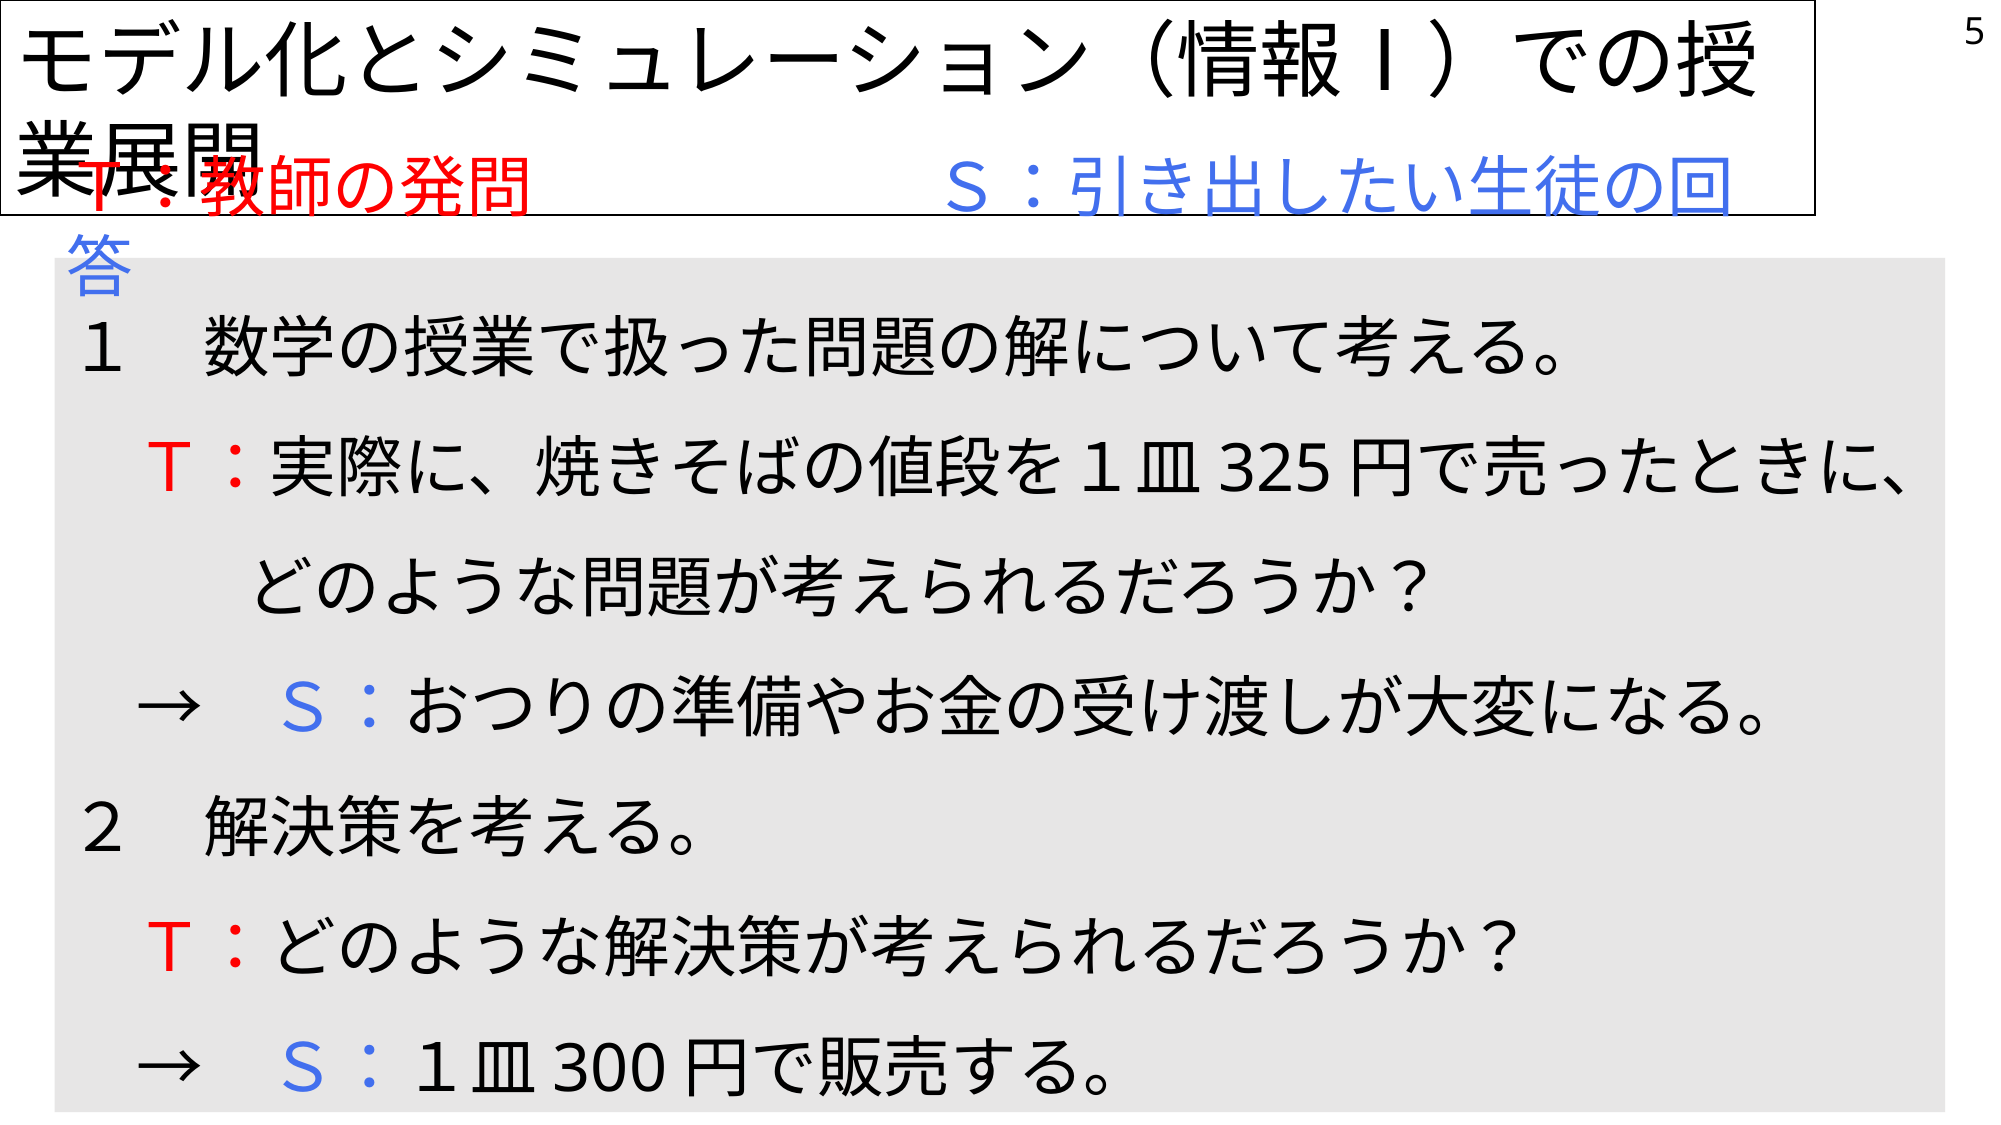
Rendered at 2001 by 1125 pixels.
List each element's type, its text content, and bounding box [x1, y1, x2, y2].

text_box Ｔ：教師の発問 Ｓ：引き出したい生徒の回答 [51, 137, 1815, 313]
text_box モデル化とシミュレーション（情報Ⅰ）での授業展開 [0, 0, 1816, 216]
text_box 5 [1849, 0, 2000, 60]
text_box １ 数学の授業で扱った問題の解について考える。 Ｔ：実際に、焼きそばの値段を１皿325円で売ったときに、どのような問題が考えられるだろうか？ → Ｓ：おつりの準備やお金の受け渡しが大変になる。 ２ 解決策を考える。 Ｔ：どのような解決策が考えられるだろうか？ → Ｓ：１皿300円で販売する。 [54, 257, 1946, 1113]
